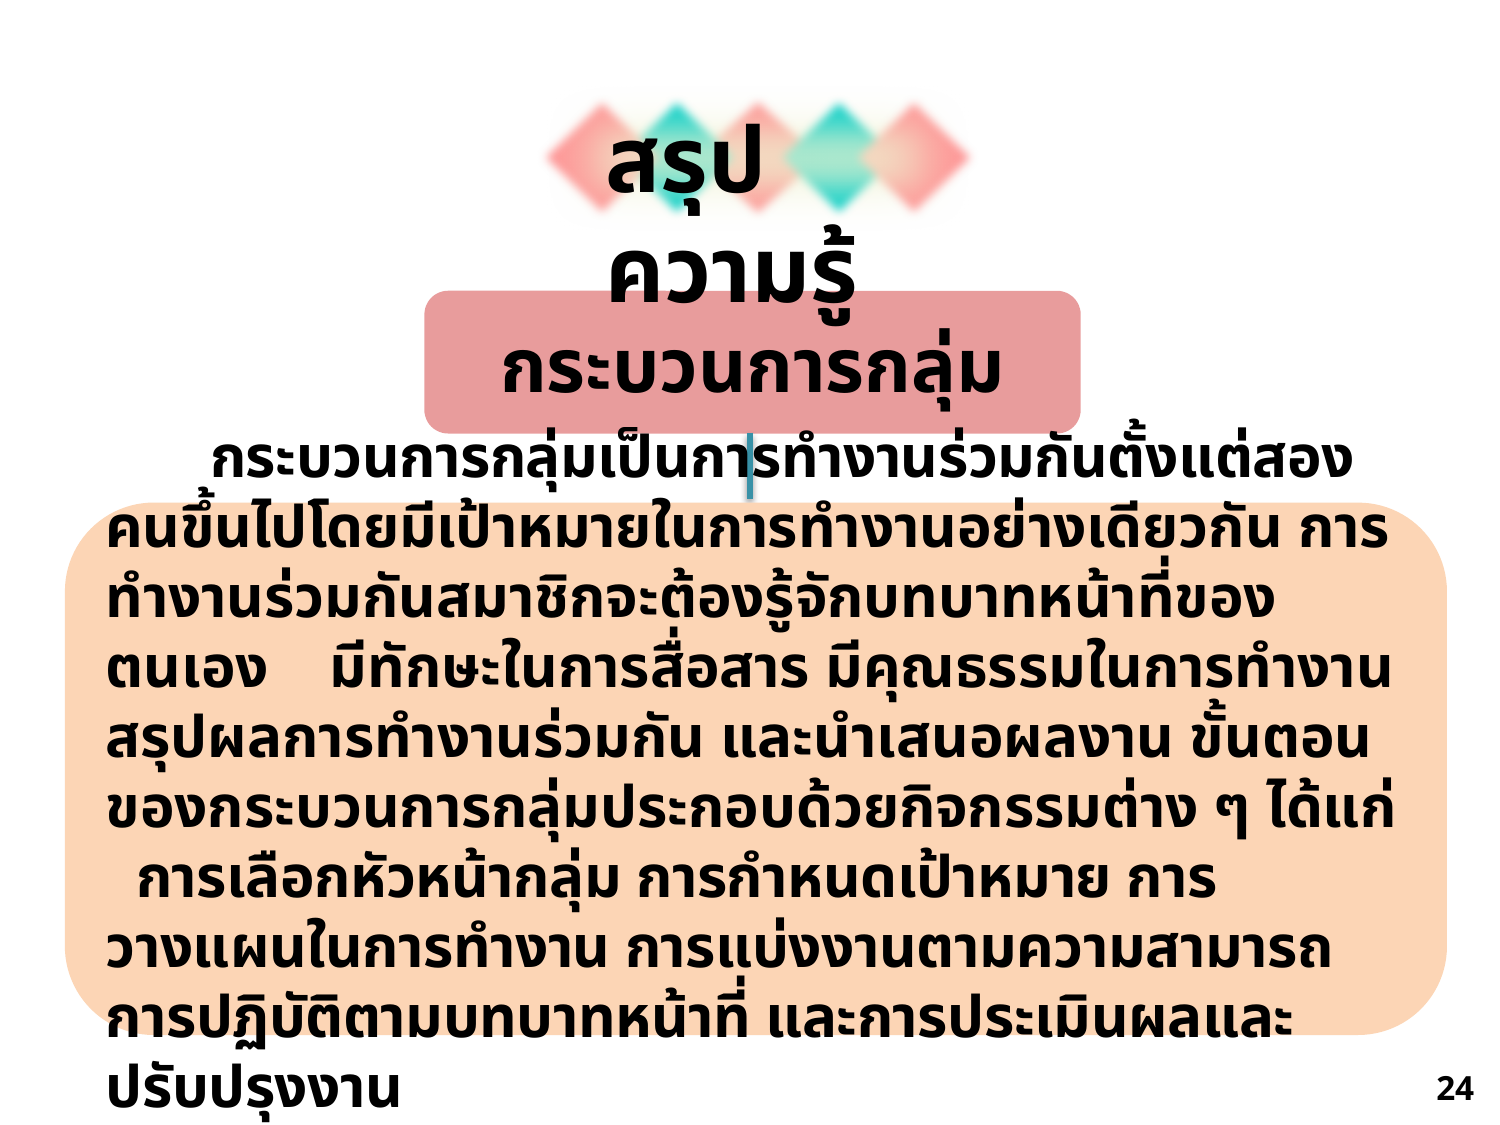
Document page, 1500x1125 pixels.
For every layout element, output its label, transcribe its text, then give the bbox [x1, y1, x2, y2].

slide_number 61 [1411, 1058, 1499, 1122]
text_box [525, 83, 991, 232]
text_box กระบวนการกลุ่มเป็นการทำงานร่วมกันตั้งแต่สองคนขึ้นไปโดยมีเป้าหมายในการทำงานอย่างเดียวกัน การทำงานร่วมกันสมาชิกจะต้องรู้จักบทบาทหน้าที่ของตนเอง มีทักษะในการสื่อสาร มีคุณธรรมในการทำงาน สรุปผลการทำงานร่วมกัน และนำเสนอผลงาน ขั้นตอนของกระบวนการกลุ่มประกอบด้วยกิจกรรมต่าง ๆ ได้แก่ การเลือกหัวหน้ากลุ่ม การกำหนดเป้าหมาย การวางแผนในการทำงาน การแบ่งงานตามความสามารถ การปฏิบัติตามบทบาทหน้าที่ และการประเมินผลและปรับปรุงงาน [64, 502, 1447, 1036]
text_box กระบวนการกลุ่ม [424, 290, 1081, 434]
